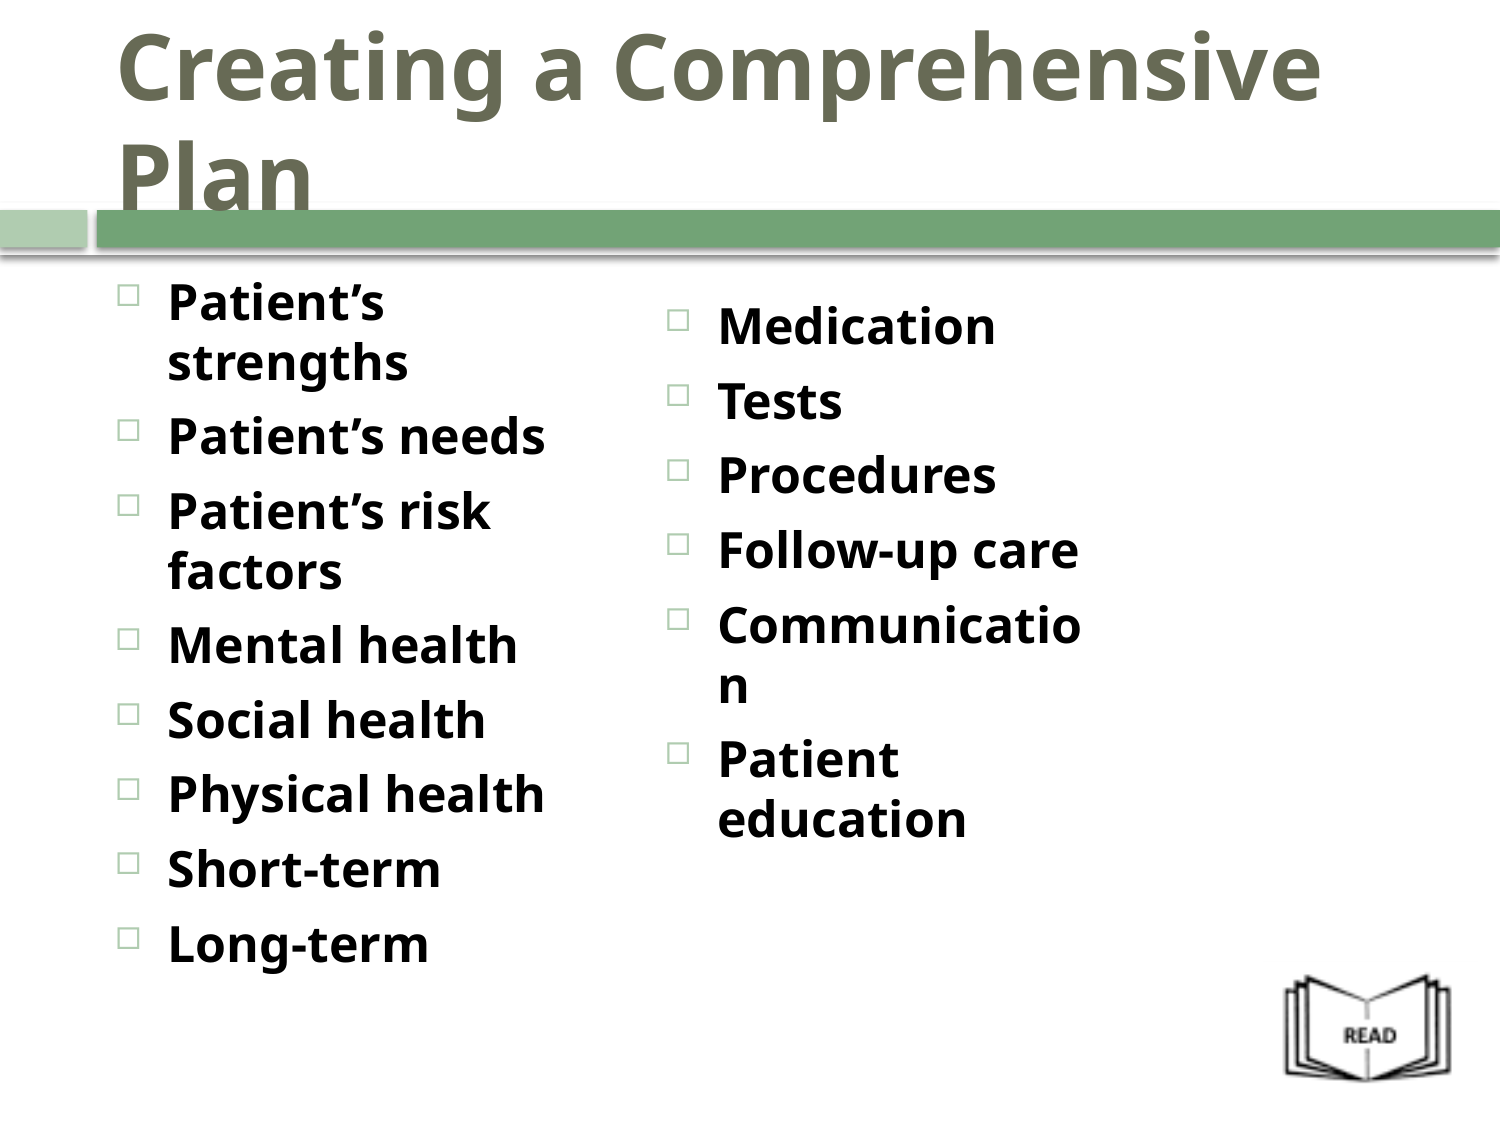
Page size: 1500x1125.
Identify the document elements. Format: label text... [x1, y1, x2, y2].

title Creating a Comprehensive Plan [100, 37, 1438, 200]
text_box Medication Tests Procedures Follow-up care Communication Patient education [650, 287, 1125, 1025]
list Patient’s strengths Patient’s needs Patient’s risk factors Mental health Social health Physical health Short-term Long-term [100, 262, 575, 1063]
picture [1263, 960, 1478, 1099]
